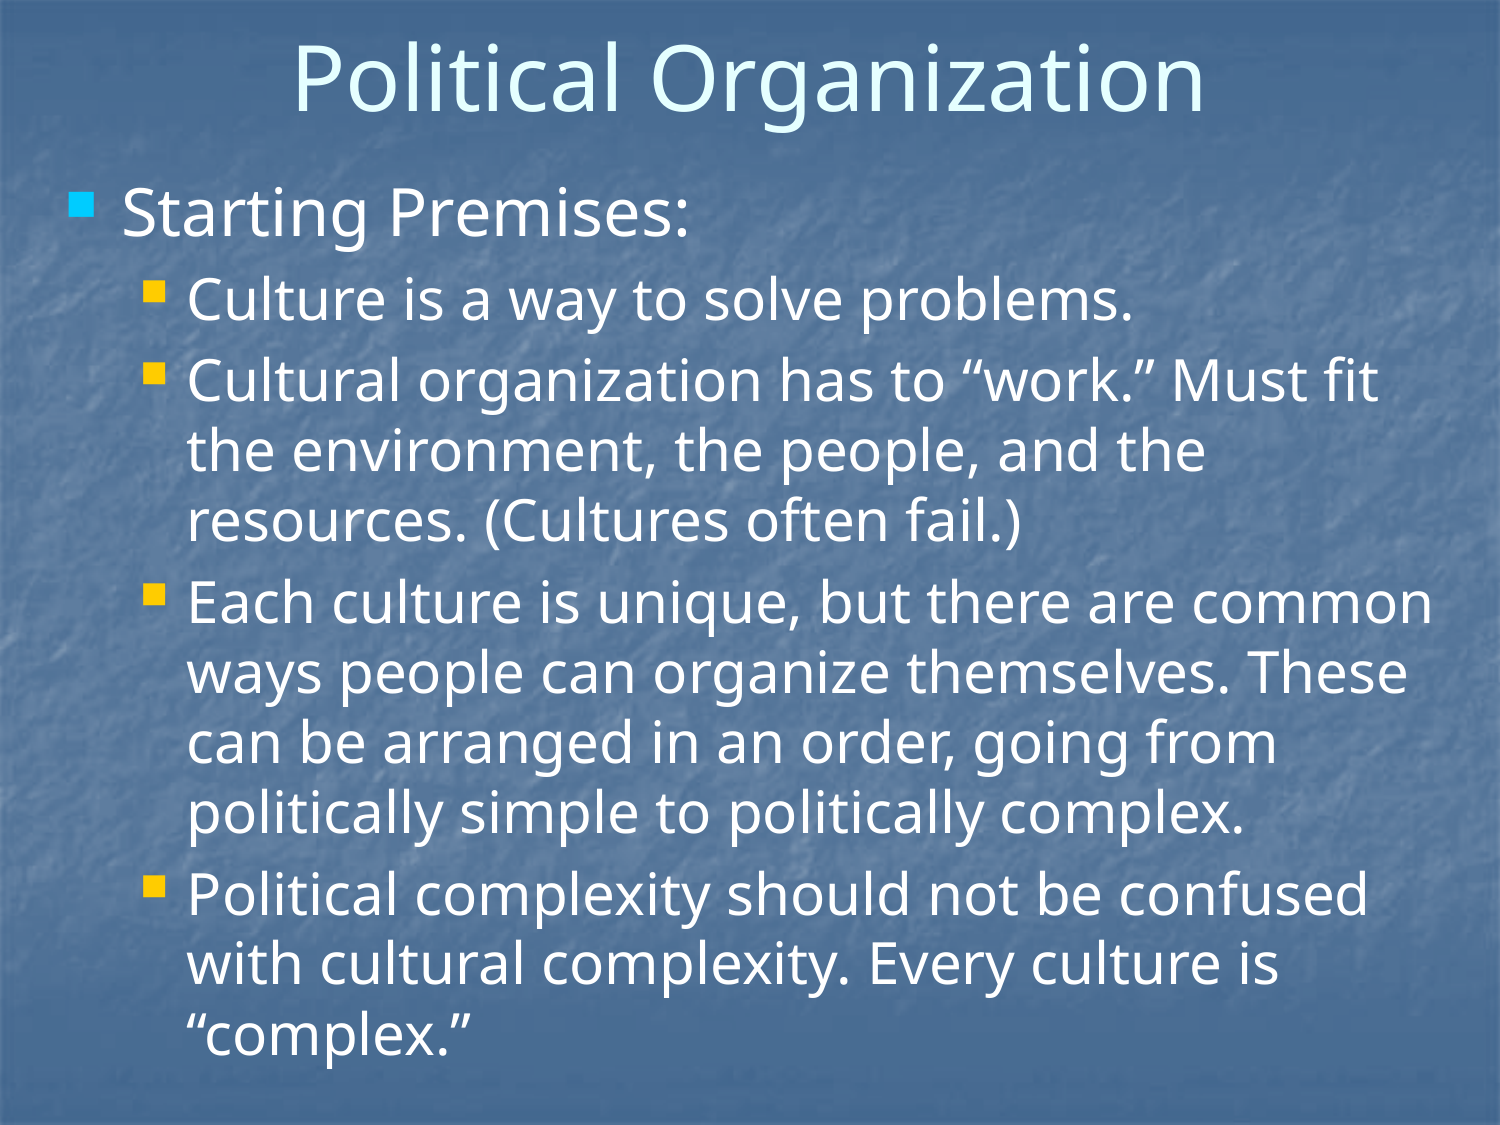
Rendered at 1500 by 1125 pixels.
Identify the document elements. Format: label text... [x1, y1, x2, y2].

list Starting Premises: Culture is a way to solve problems. Cultural organization has to “work.” Must fit the environment, the people, and the resources. (Cultures often fail.) Each culture is unique, but there are common ways people can organize themselves. These can be arranged in an order, going from politically simple to politically complex. Political complexity should not be confused with cultural complexity. Every culture is “complex.” [50, 162, 1450, 838]
title Political Organization [75, 0, 1425, 162]
